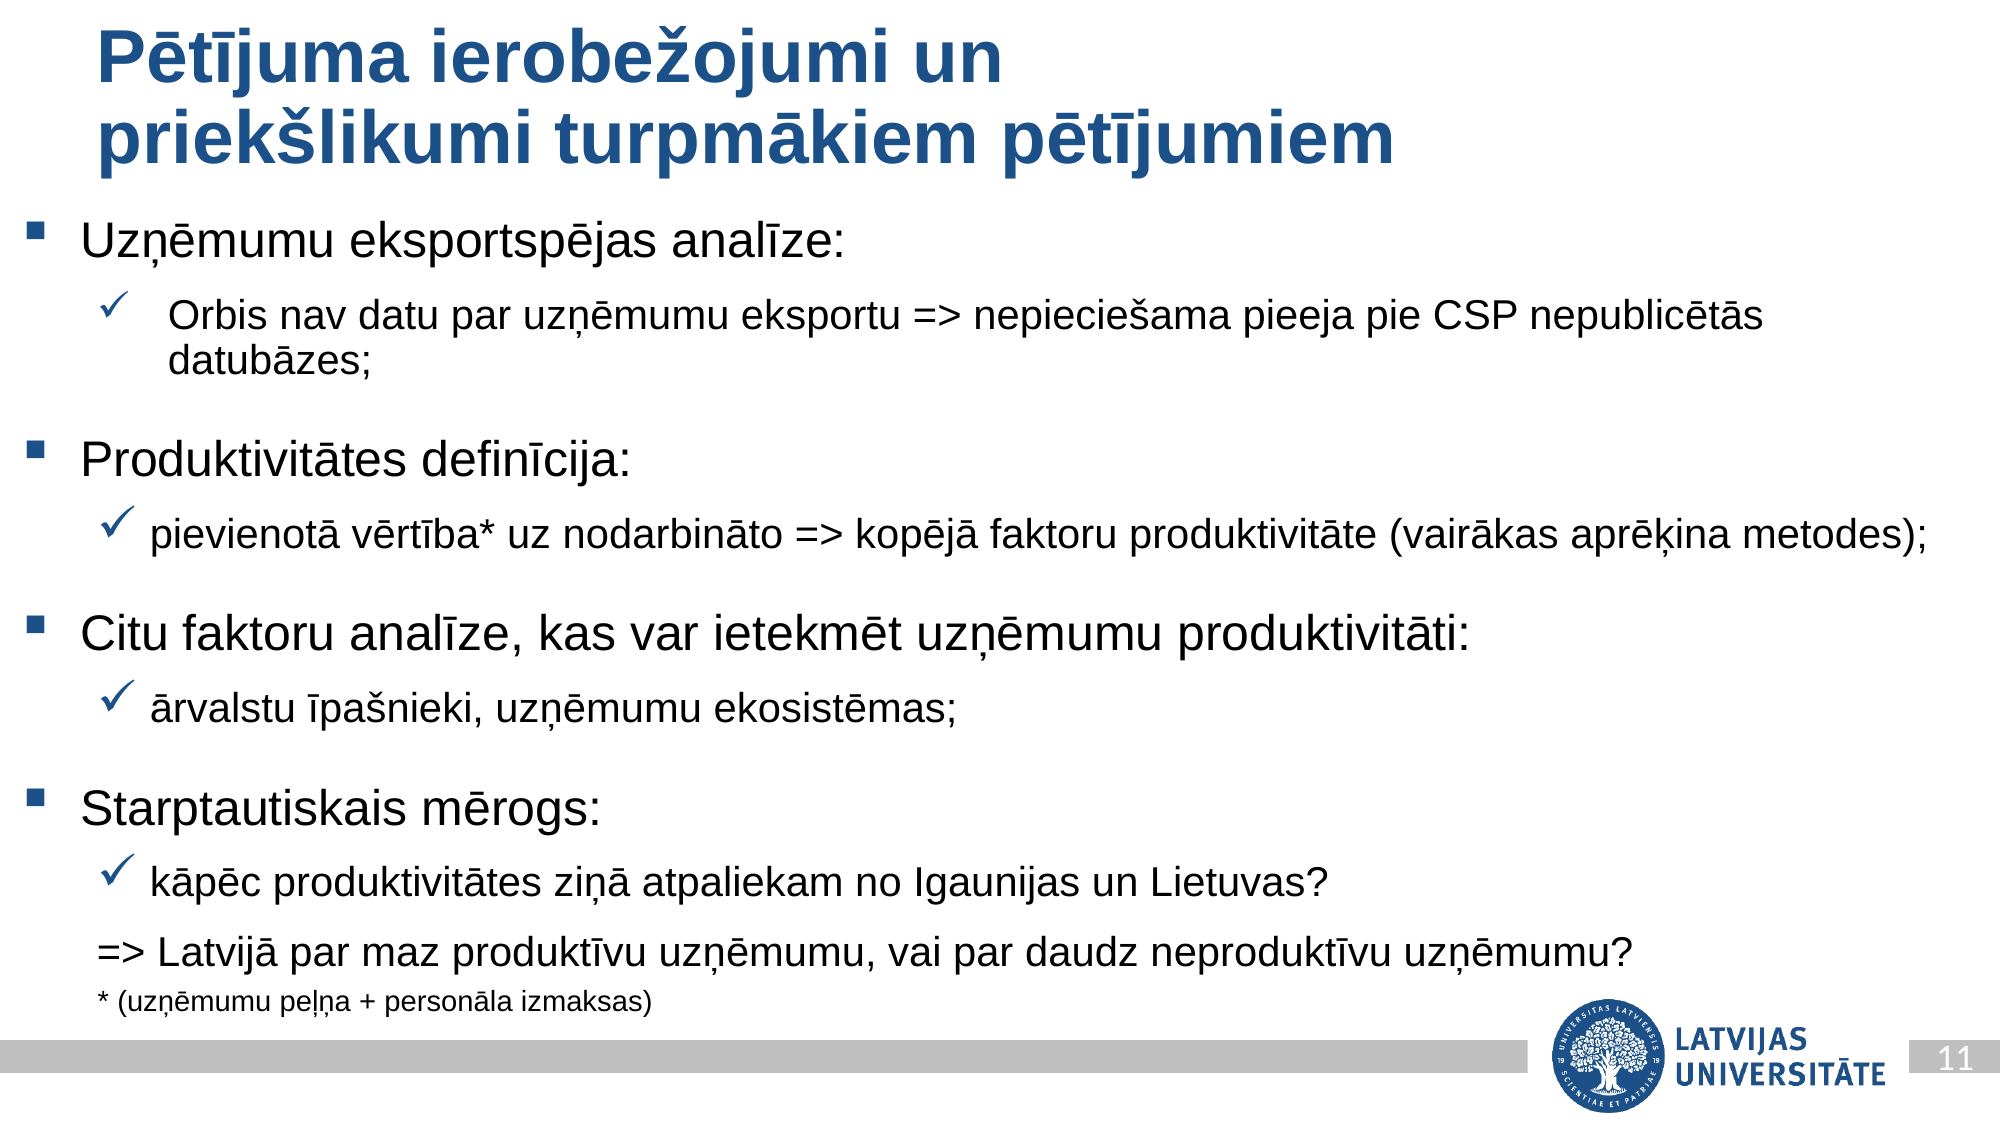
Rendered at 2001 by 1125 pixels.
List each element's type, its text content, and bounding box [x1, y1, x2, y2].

text_box Uzņēmumu eksportspējas analīze: Orbis nav datu par uzņēmumu eksportu => nepieciešama pieeja pie CSP nepublicētās datubāzes; Produktivitātes definīcija: pievienotā vērtība* uz nodarbināto => kopējā faktoru produktivitāte (vairākas aprēķina metodes); Citu faktoru analīze, kas var ietekmēt uzņēmumu produktivitāti: ārvalstu īpašnieki, uzņēmumu ekosistēmas; Starptautiskais mērogs: kāpēc produktivitātes ziņā atpaliekam no Igaunijas un Lietuvas? => Latvijā par maz produktīvu uzņēmumu, vai par daudz neproduktīvu uzņēmumu? [9, 207, 2000, 950]
title Pētījuma ierobežojumi un priekšlikumi turpmākiem pētījumiem [81, 33, 1961, 164]
slide_number 11 [1910, 1025, 2000, 1086]
picture [1552, 999, 1885, 1113]
text_box * (uzņēmumu peļņa + personāla izmaksas) [82, 974, 677, 1025]
